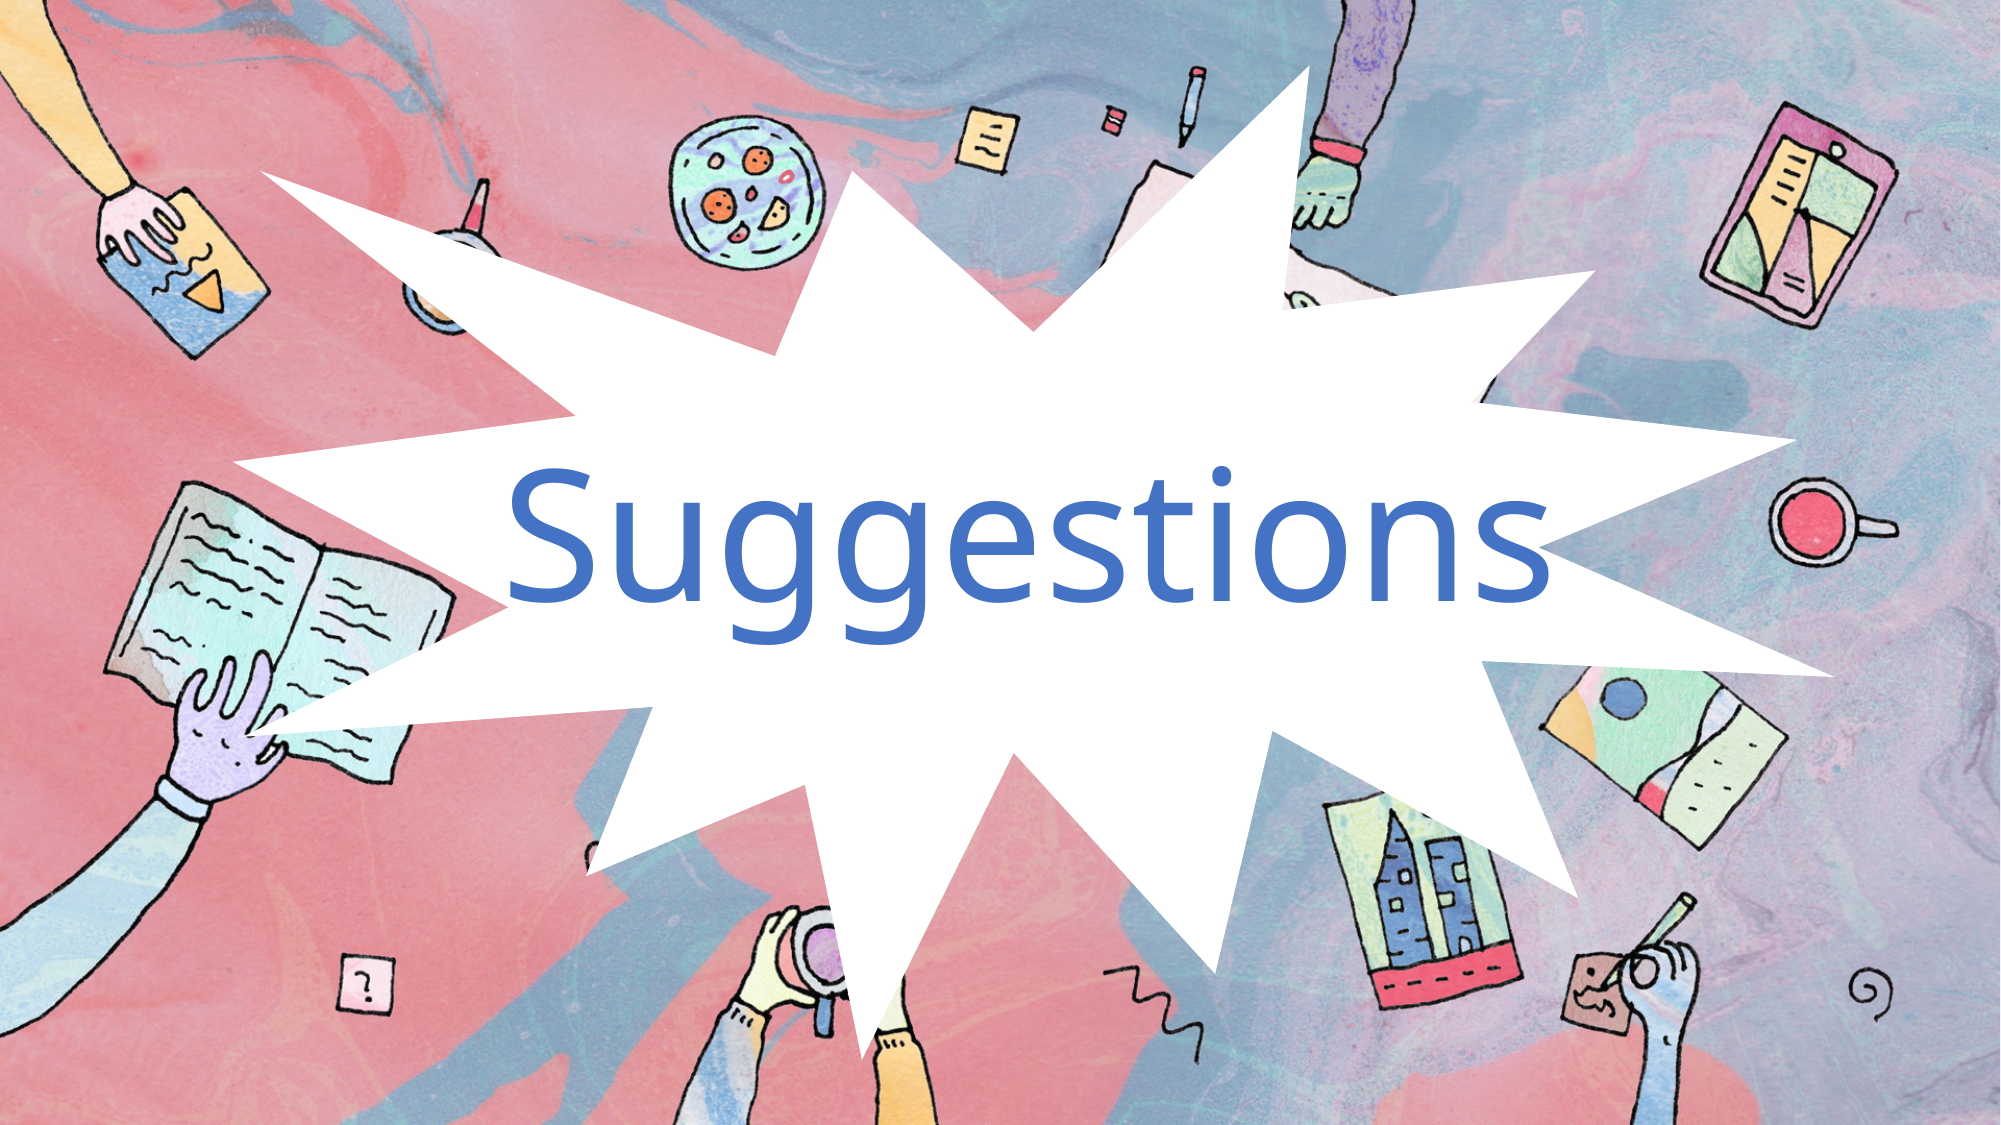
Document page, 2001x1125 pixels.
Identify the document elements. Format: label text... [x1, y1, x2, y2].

text_box Suggestions [484, 410, 1583, 646]
text_box [1583, 413, 1798, 531]
text_box [242, 565, 1836, 1063]
picture [0, 0, 2001, 1125]
text_box [229, 427, 484, 596]
text_box [259, 62, 1599, 410]
